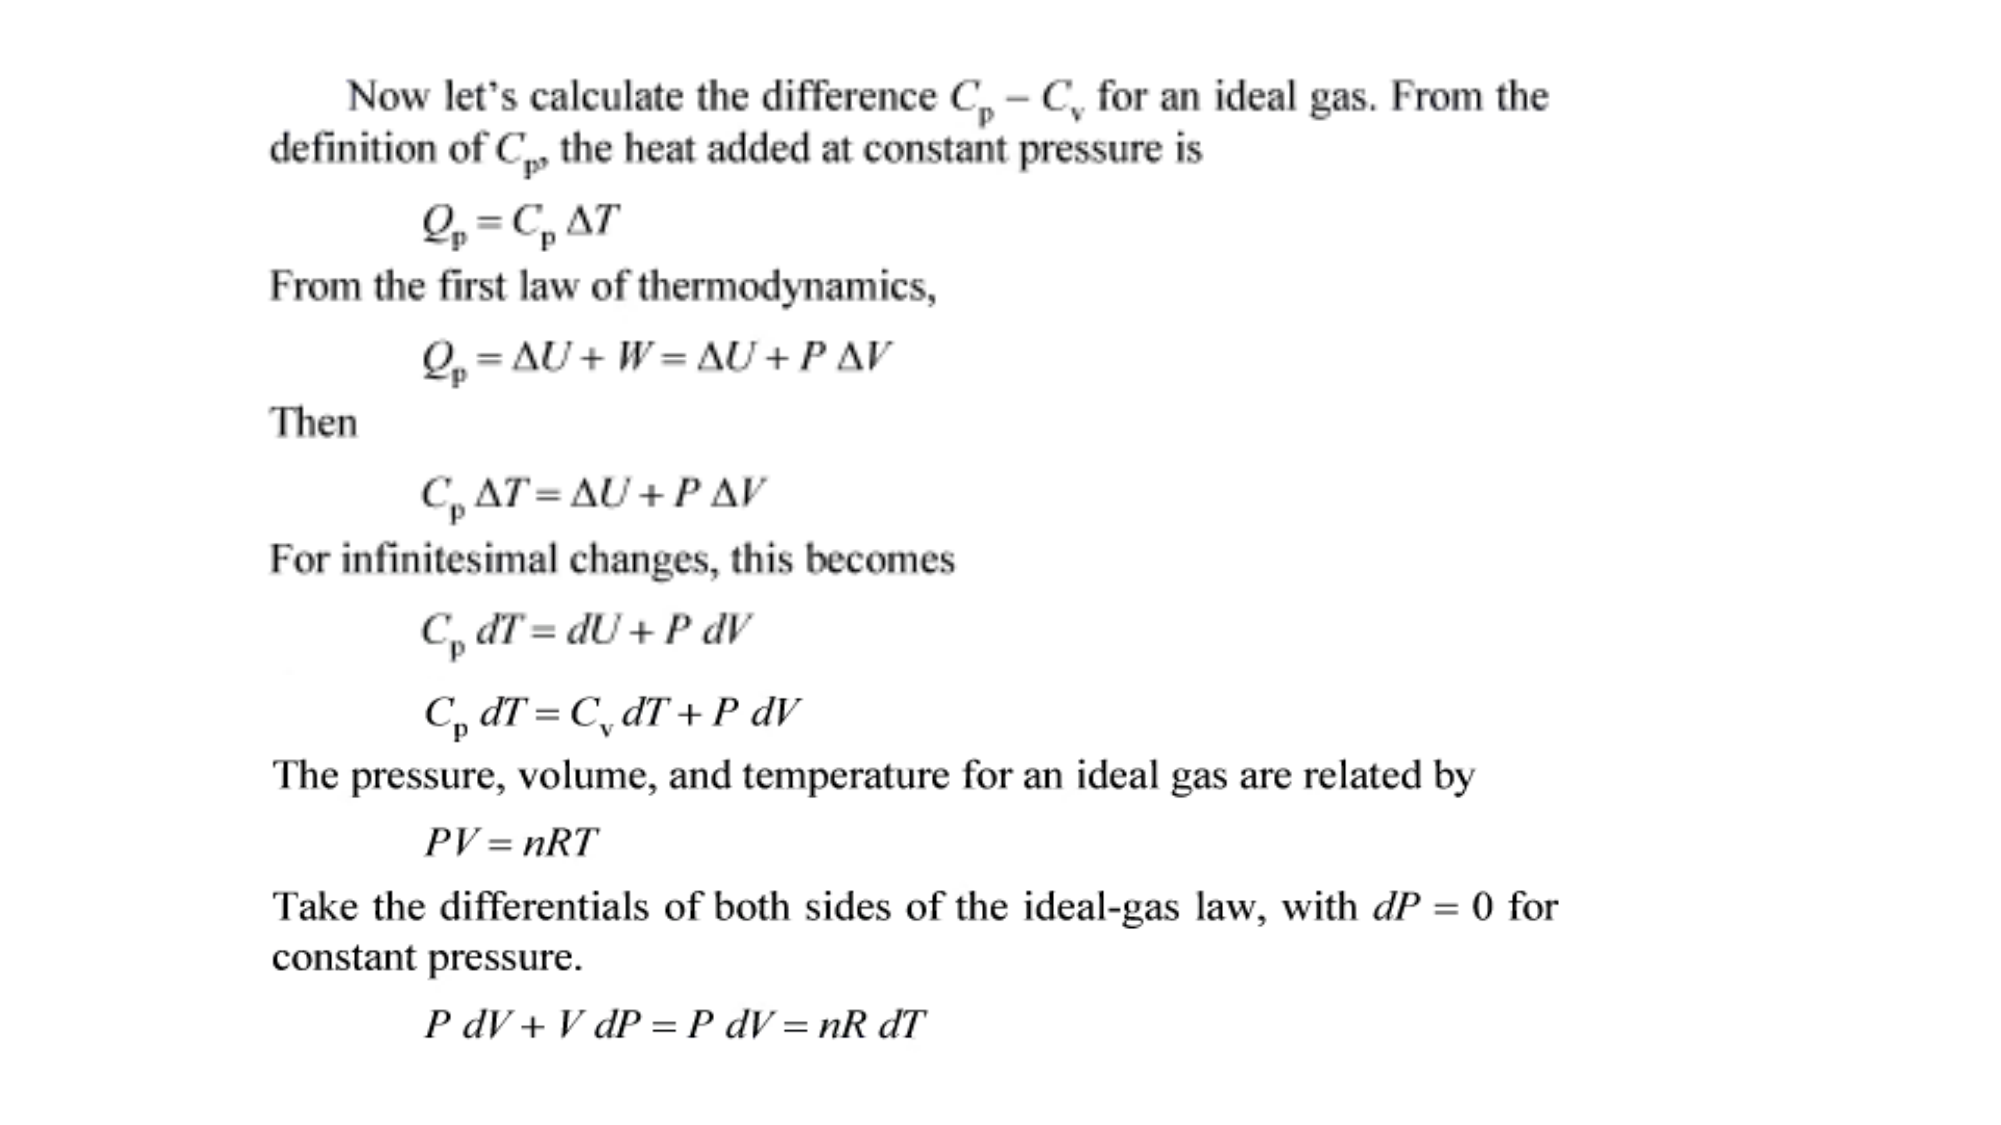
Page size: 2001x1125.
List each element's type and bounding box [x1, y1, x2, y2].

picture [256, 68, 1584, 1060]
